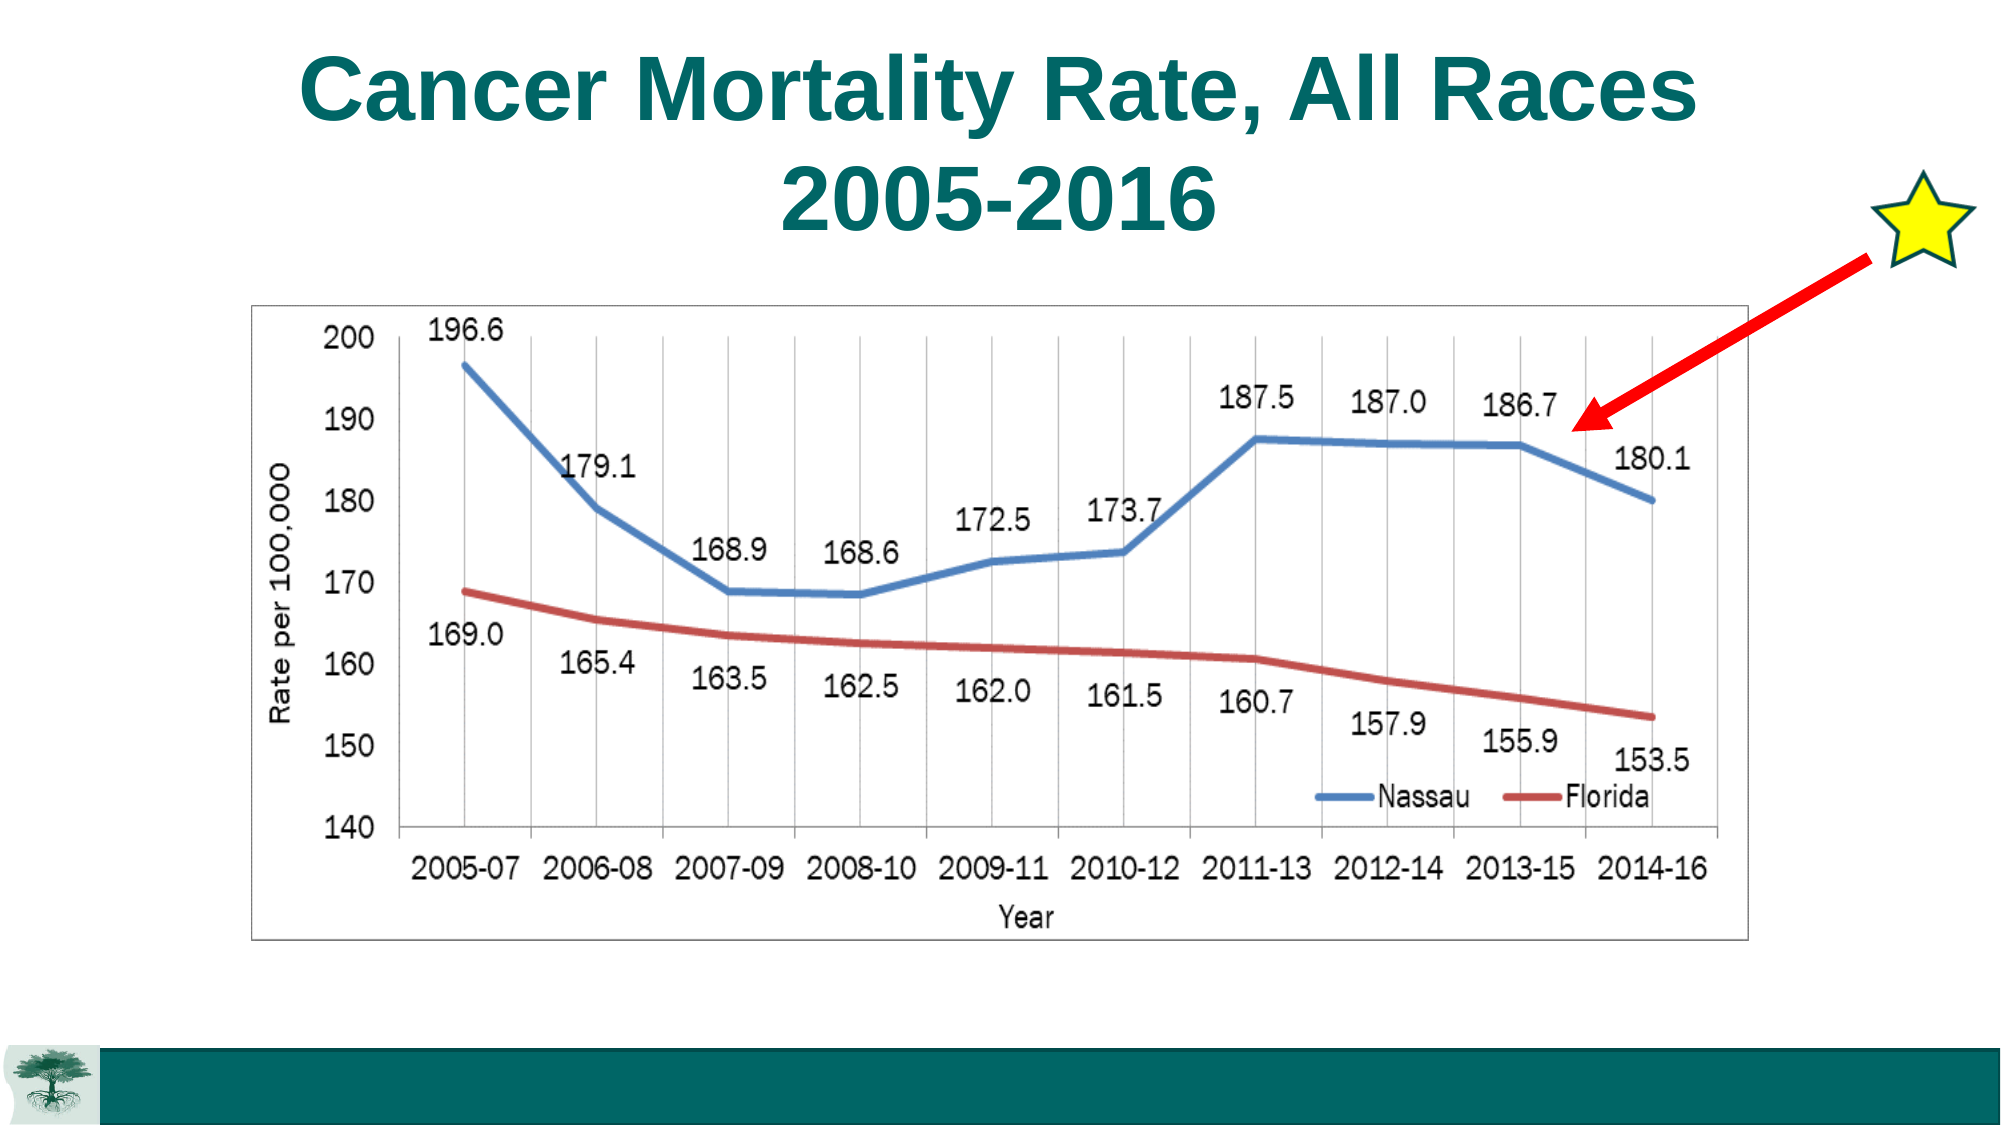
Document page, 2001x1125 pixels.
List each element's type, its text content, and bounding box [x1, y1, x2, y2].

picture [0, 1045, 100, 1125]
picture [1869, 168, 1978, 270]
picture [251, 304, 1749, 941]
title Cancer Mortality Rate, All Races 2005-2016 [99, 45, 1900, 233]
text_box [1571, 257, 1870, 432]
